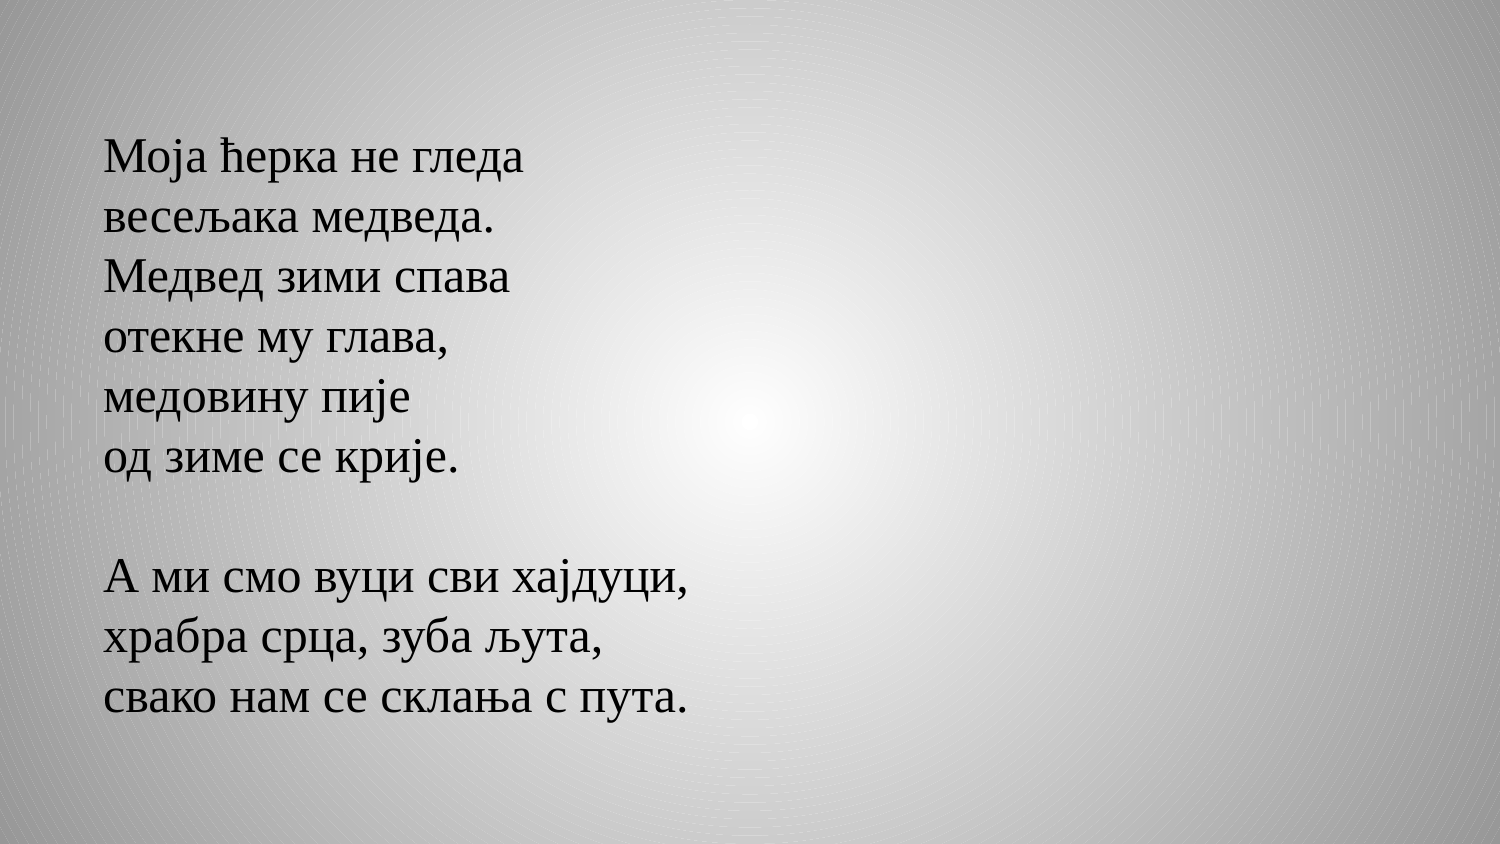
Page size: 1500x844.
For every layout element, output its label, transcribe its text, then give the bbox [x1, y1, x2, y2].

text_box Моја ћерка не гледа весељака медведа. Медвед зими спава отекне му глава, медовину пије од зиме се крије. А ми смо вуци сви хајдуци, храбра срца, зуба љута, свако нам се склања с пута. [88, 114, 839, 730]
